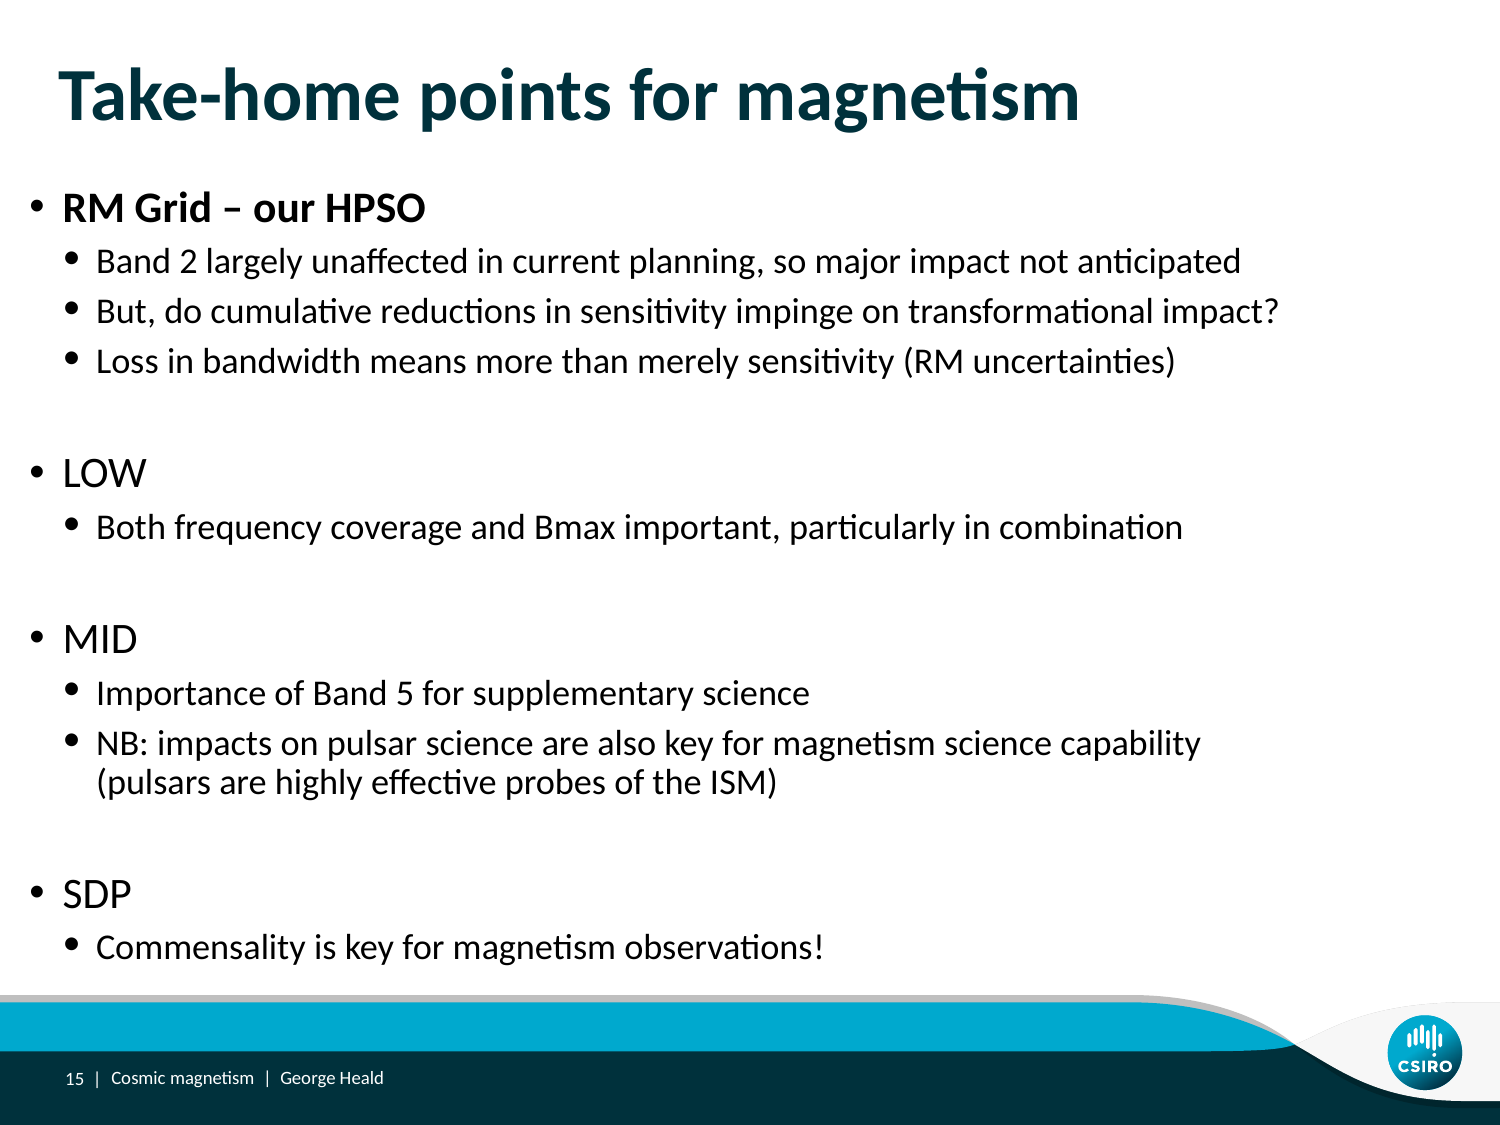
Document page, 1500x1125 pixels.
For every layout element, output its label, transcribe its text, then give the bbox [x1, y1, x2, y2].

footer Cosmic magnetism | George Heald [111, 1067, 1110, 1088]
text_box RM Grid – our HPSO Band 2 largely unaffected in current planning, so major impact not anticipated But, do cumulative reductions in sensitivity impinge on transformational impact? Loss in bandwidth means more than merely sensitivity (RM uncertainties) LOW Both frequency coverage and Bmax important, particularly in combination MID Importance of Band 5 for supplementary science NB: impacts on pulsar science are also key for magnetism science capability (pulsars are highly effective probes of the ISM) SDP Commensality is key for magnetism observations! [29, 184, 1436, 976]
title Take-home points for magnetism [58, 45, 1447, 185]
slide_number 15 | [54, 1067, 102, 1088]
